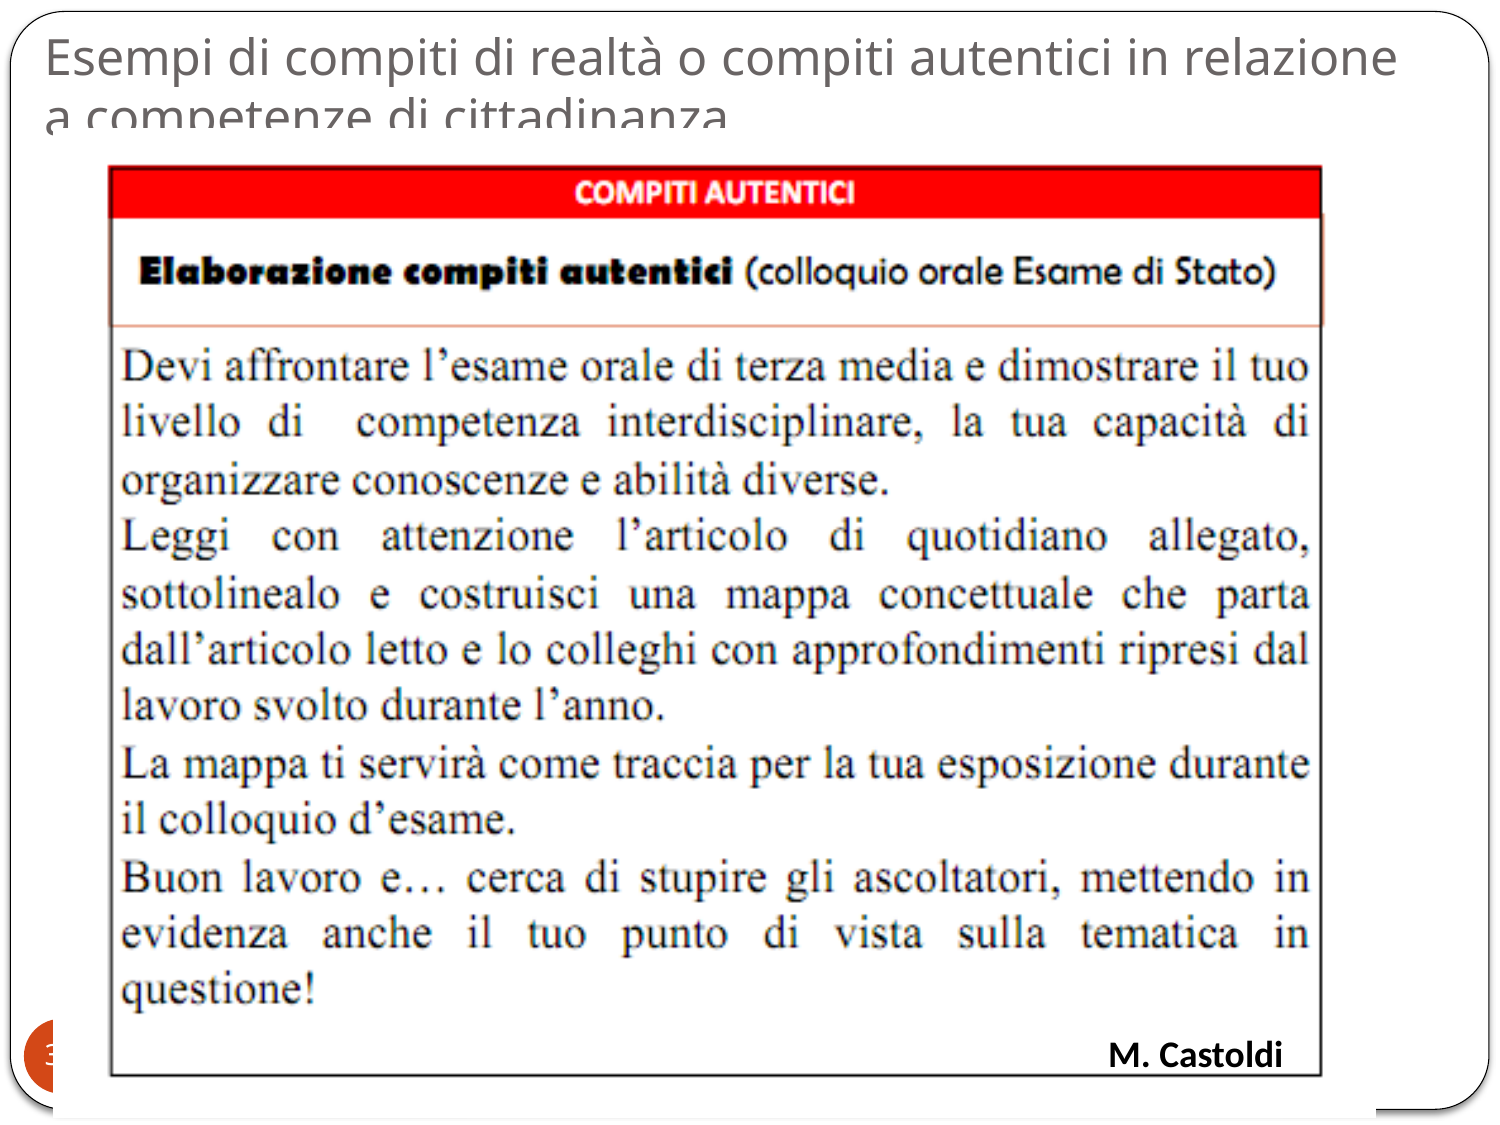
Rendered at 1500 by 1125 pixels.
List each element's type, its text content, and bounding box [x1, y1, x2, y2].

slide_number 38 [23, 1021, 48, 1092]
picture [52, 128, 1377, 1118]
title Esempi di compiti di realtà o compiti autentici in relazione a competenze di cittadinanza [29, 0, 1426, 162]
